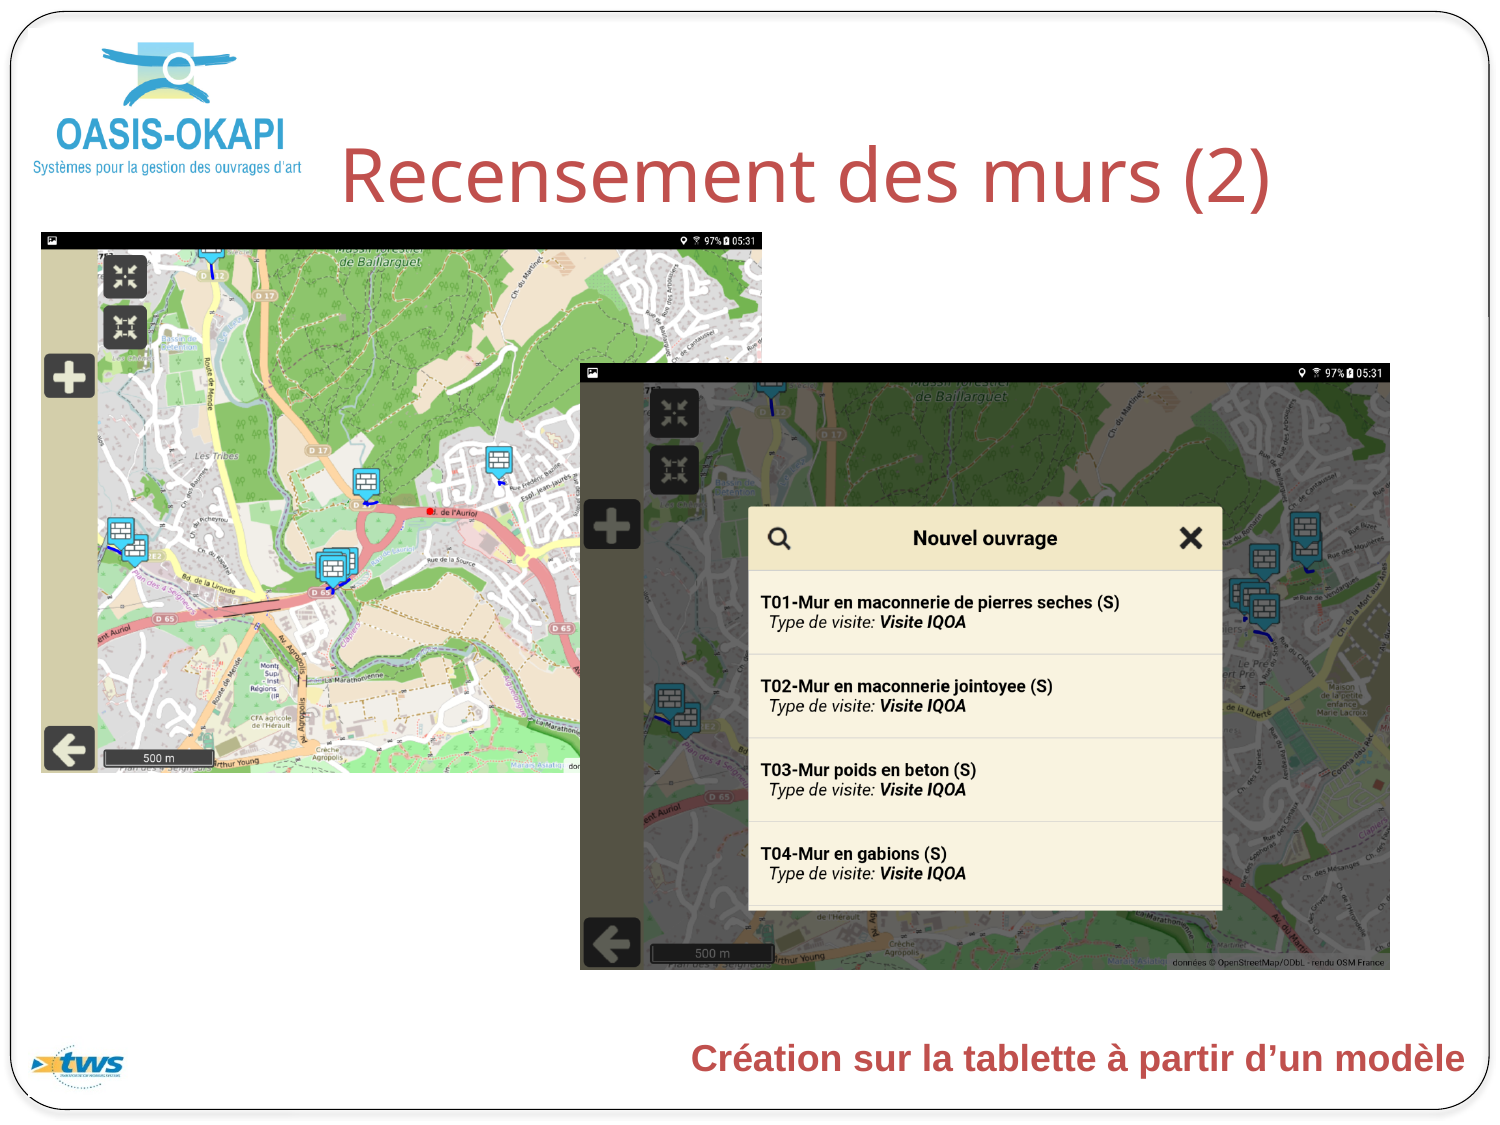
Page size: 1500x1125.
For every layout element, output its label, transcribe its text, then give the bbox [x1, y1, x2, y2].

title Recensement des murs (2) [324, 45, 1425, 233]
picture [40, 232, 1390, 971]
picture [27, 28, 304, 188]
picture [28, 1036, 132, 1097]
slide_number Création sur la tablette à partir d’un modèle [580, 1017, 1482, 1096]
